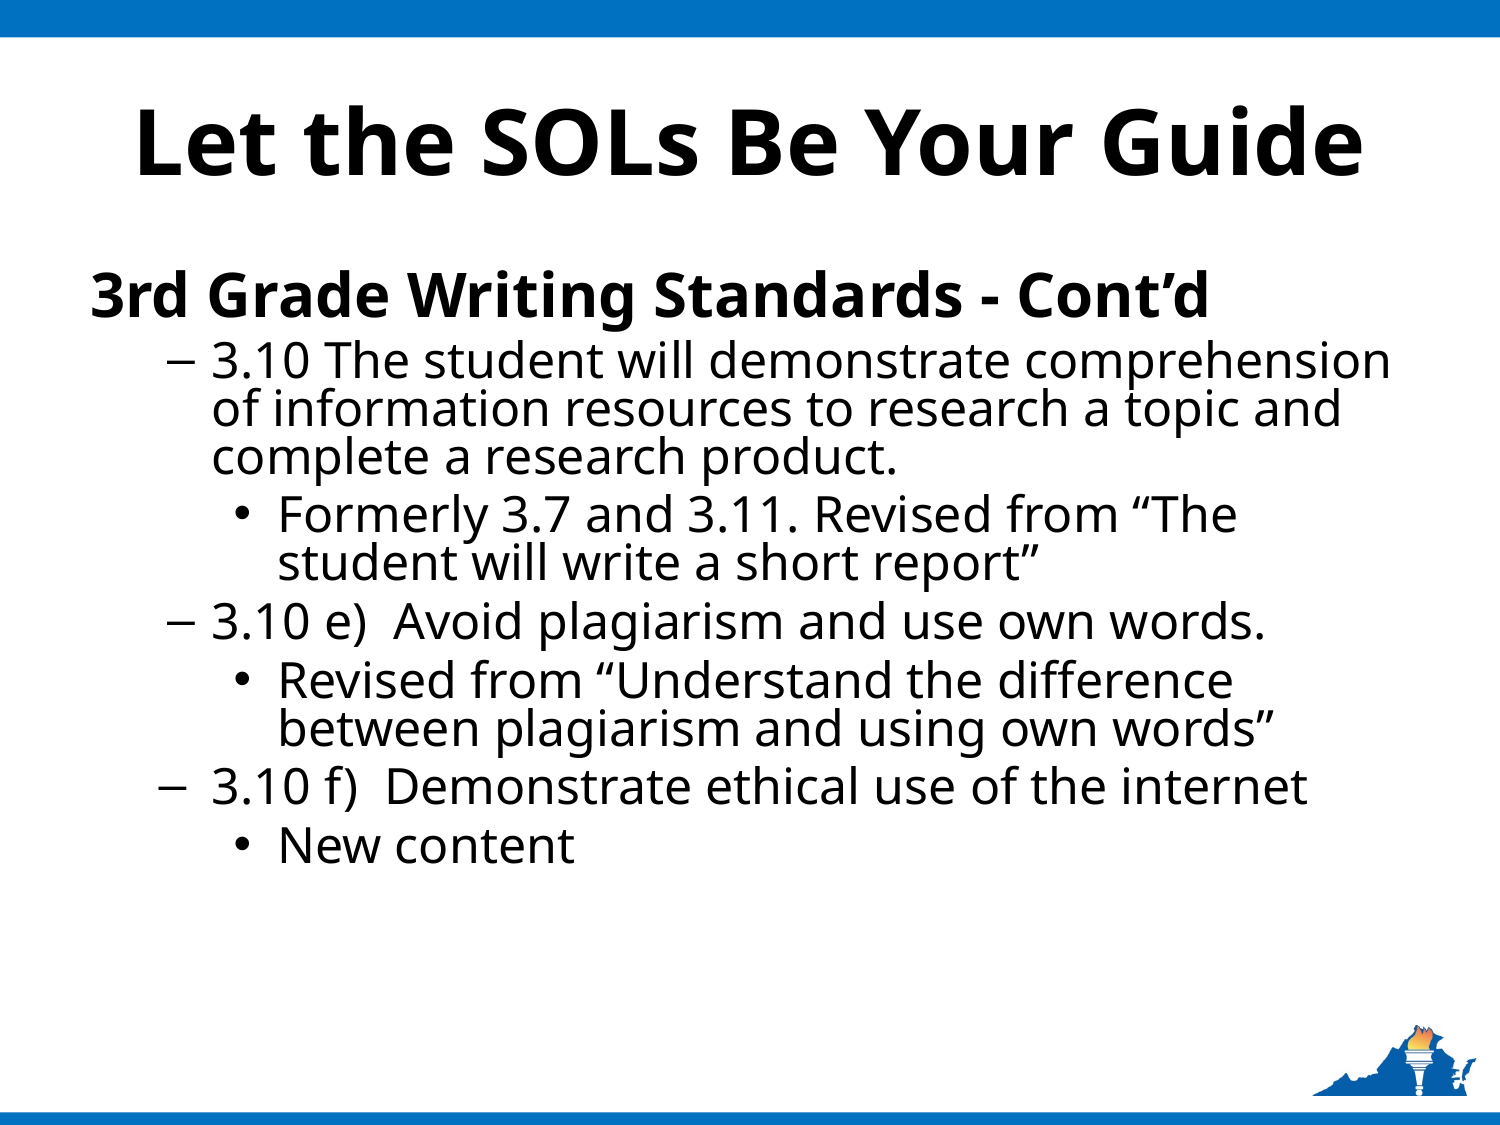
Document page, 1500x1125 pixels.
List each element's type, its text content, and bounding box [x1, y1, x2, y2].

picture [1312, 1025, 1477, 1096]
list 3rd Grade Writing Standards - Cont’d 3.10 The student will demonstrate comprehension of information resources to research a topic and complete a research product. Formerly 3.7 and 3.11. Revised from “The student will write a short report” 3.10 e) Avoid plagiarism and use own words. Revised from “Understand the difference between plagiarism and using own words” 3.10 f) Demonstrate ethical use of the internet New content [75, 262, 1425, 1005]
title Let the SOLs Be Your Guide [75, 45, 1425, 233]
